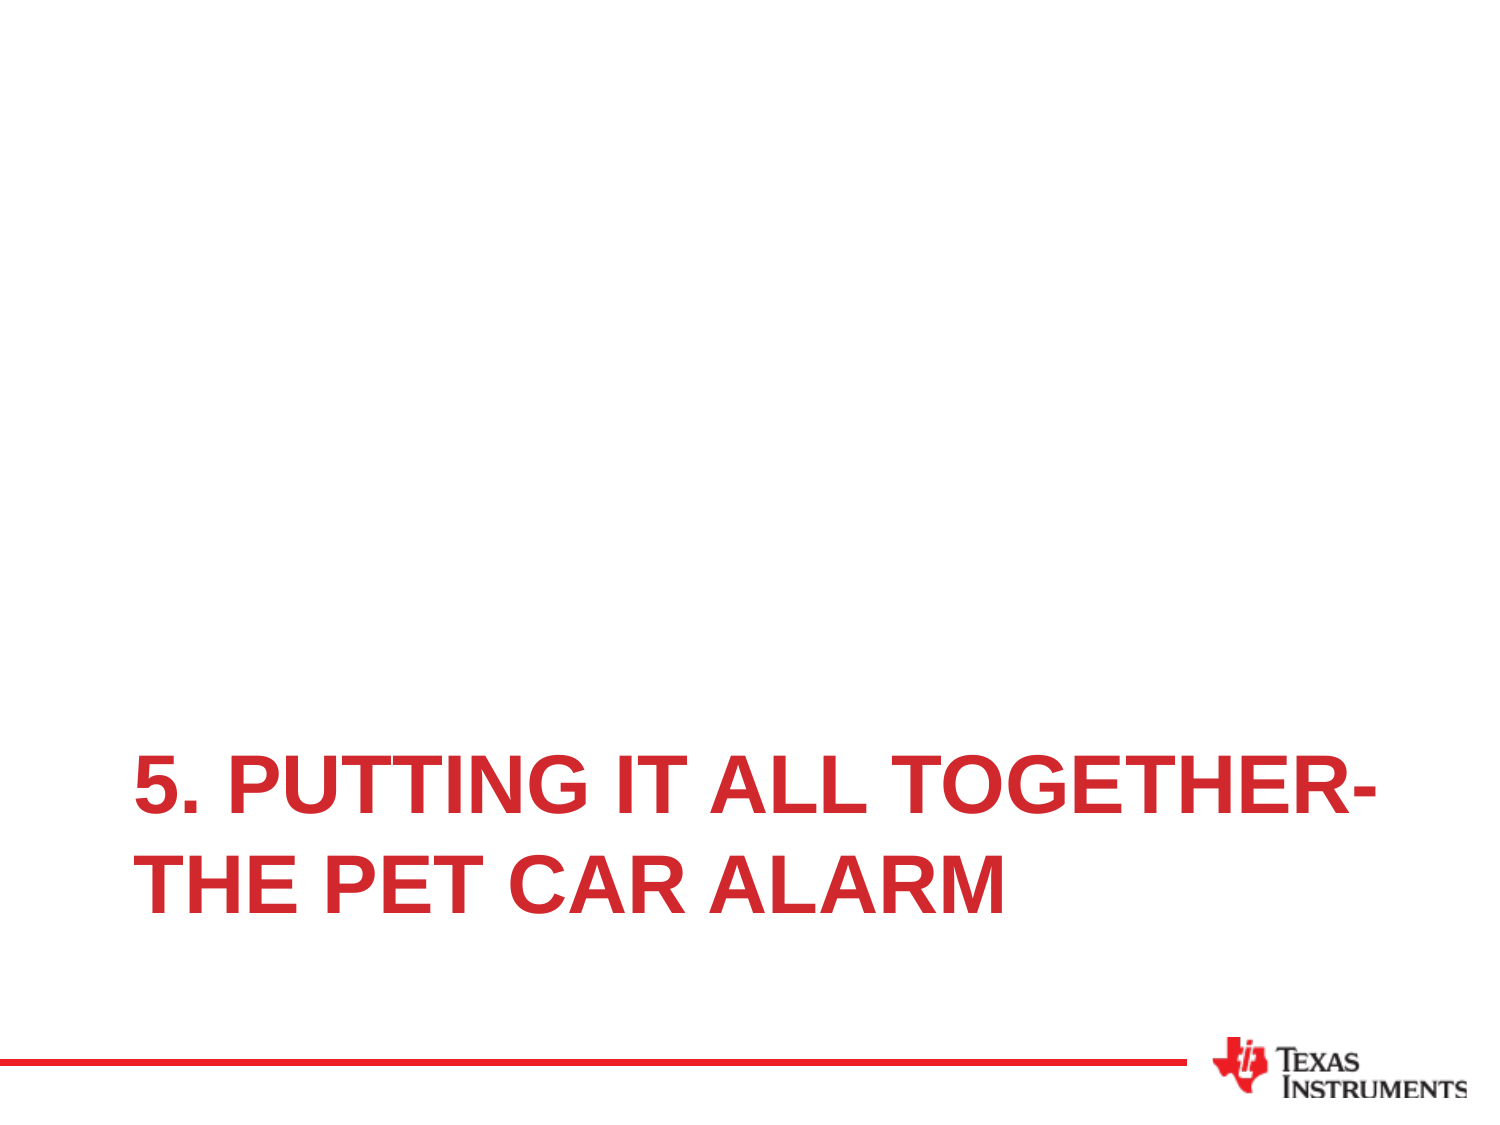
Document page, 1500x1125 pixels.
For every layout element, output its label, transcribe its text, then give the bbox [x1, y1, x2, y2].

title 5. Putting it all Together- The Pet Car Alarm [118, 722, 1413, 947]
